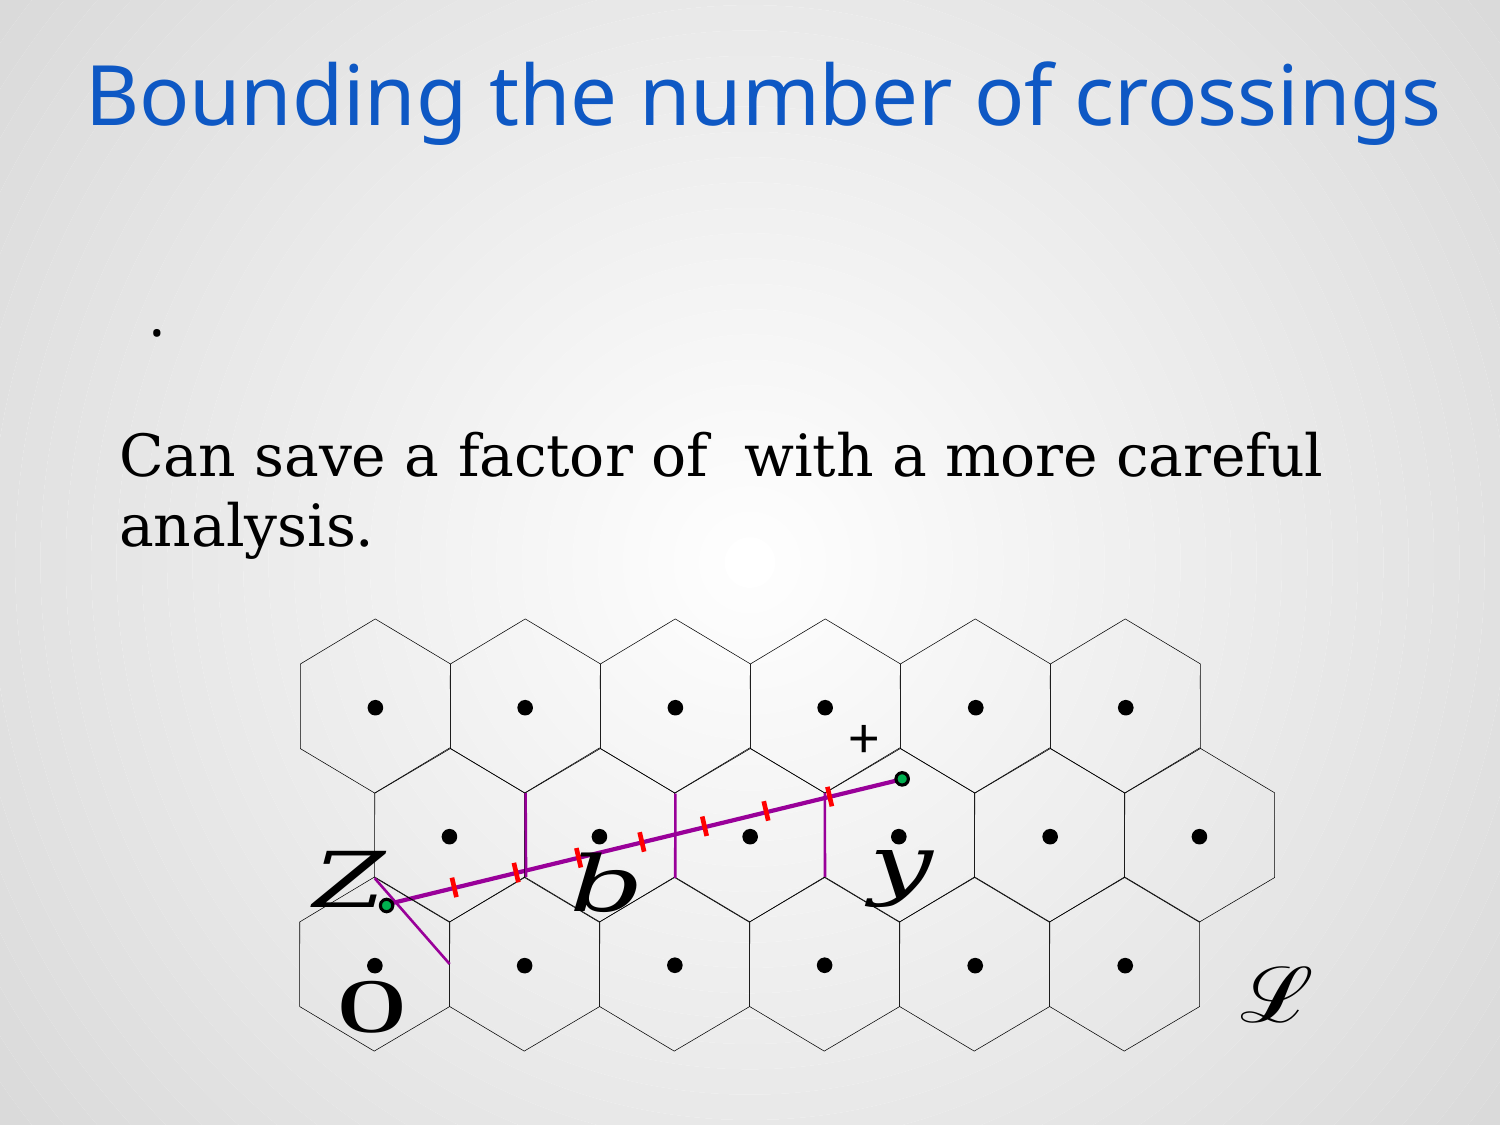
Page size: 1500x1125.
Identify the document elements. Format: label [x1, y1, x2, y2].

text_box [297, 616, 1278, 1054]
title [14, 26, 1500, 150]
